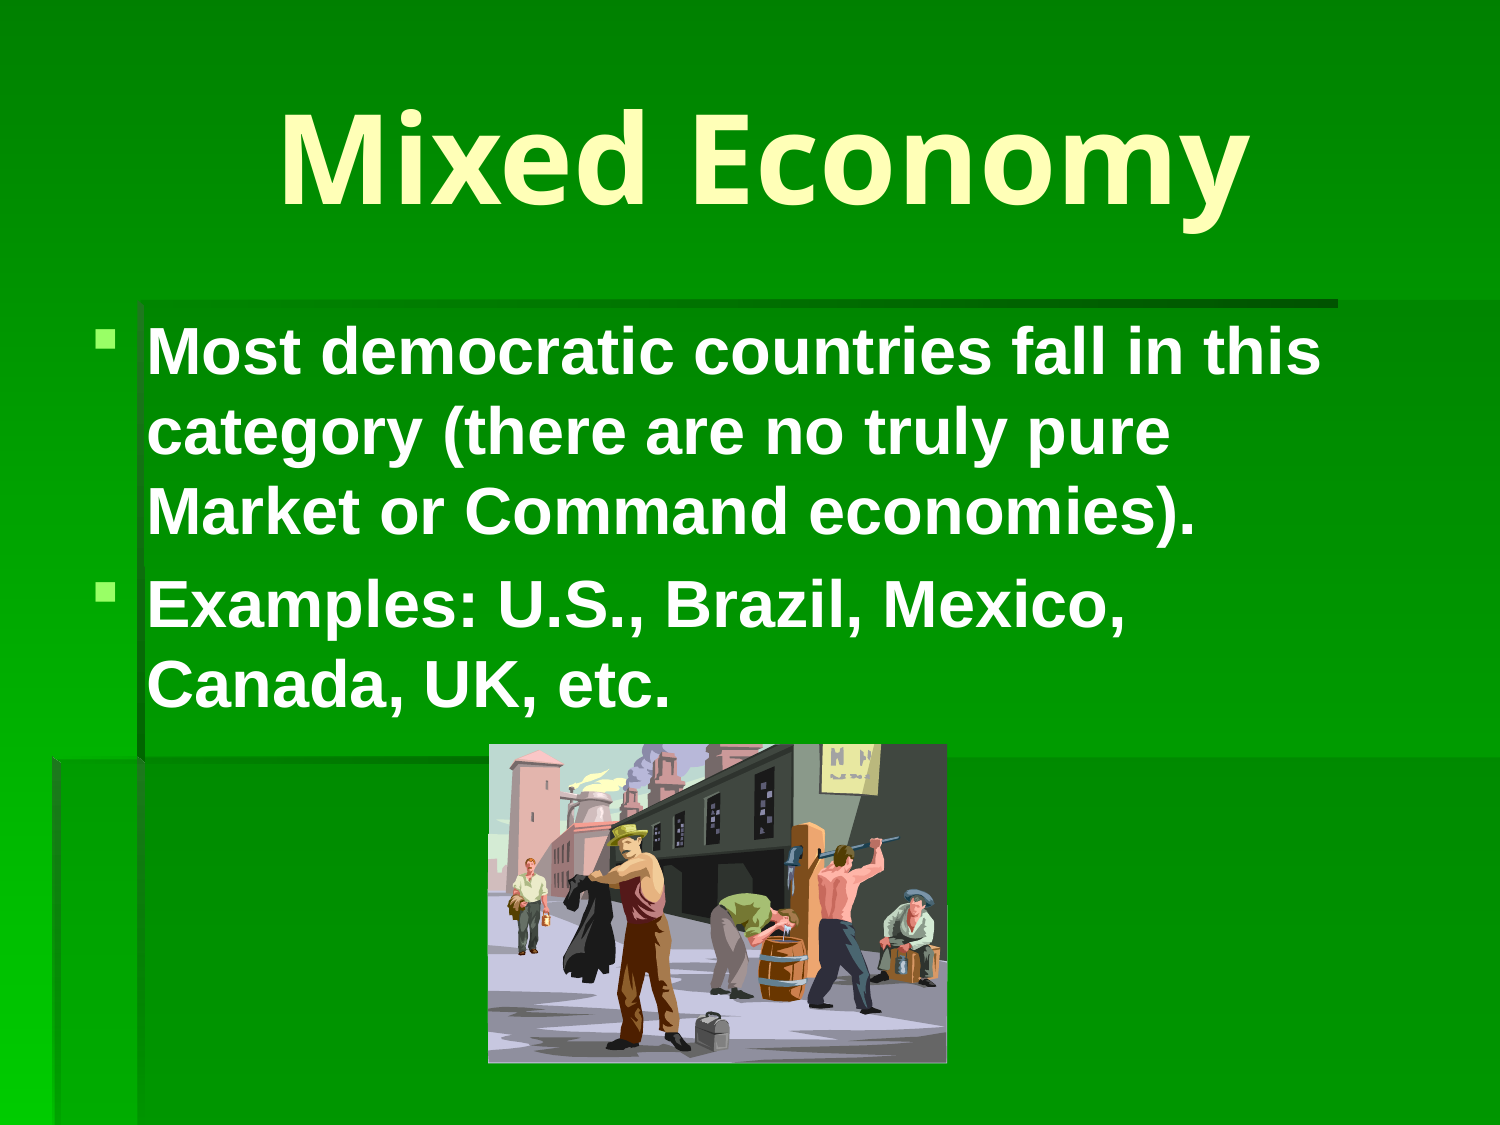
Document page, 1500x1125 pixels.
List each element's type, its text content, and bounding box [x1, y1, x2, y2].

list Most democratic countries fall in this category (there are no truly pure Market or Command economies). Examples: U.S., Brazil, Mexico, Canada, UK, etc. [74, 299, 1389, 988]
picture [487, 737, 955, 1070]
title Mixed Economy [74, 62, 1451, 248]
